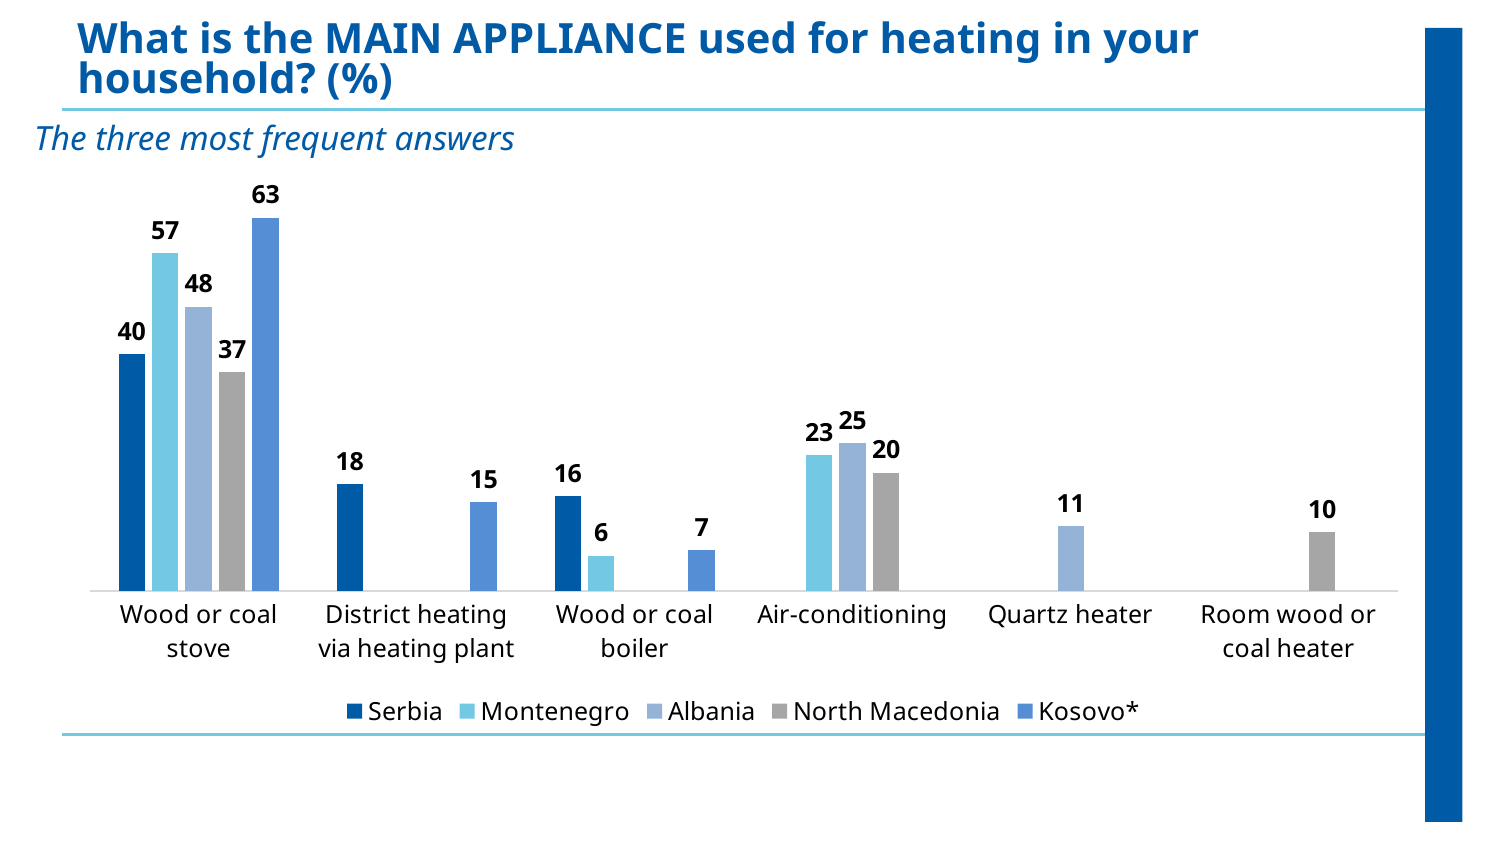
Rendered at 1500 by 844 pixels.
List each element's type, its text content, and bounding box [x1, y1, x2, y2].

text_box The three most frequent answers [12, 109, 538, 164]
title What is the MAIN APPLIANCE used for heating in your household? (%) [62, 34, 1388, 90]
chart [62, 164, 1426, 735]
